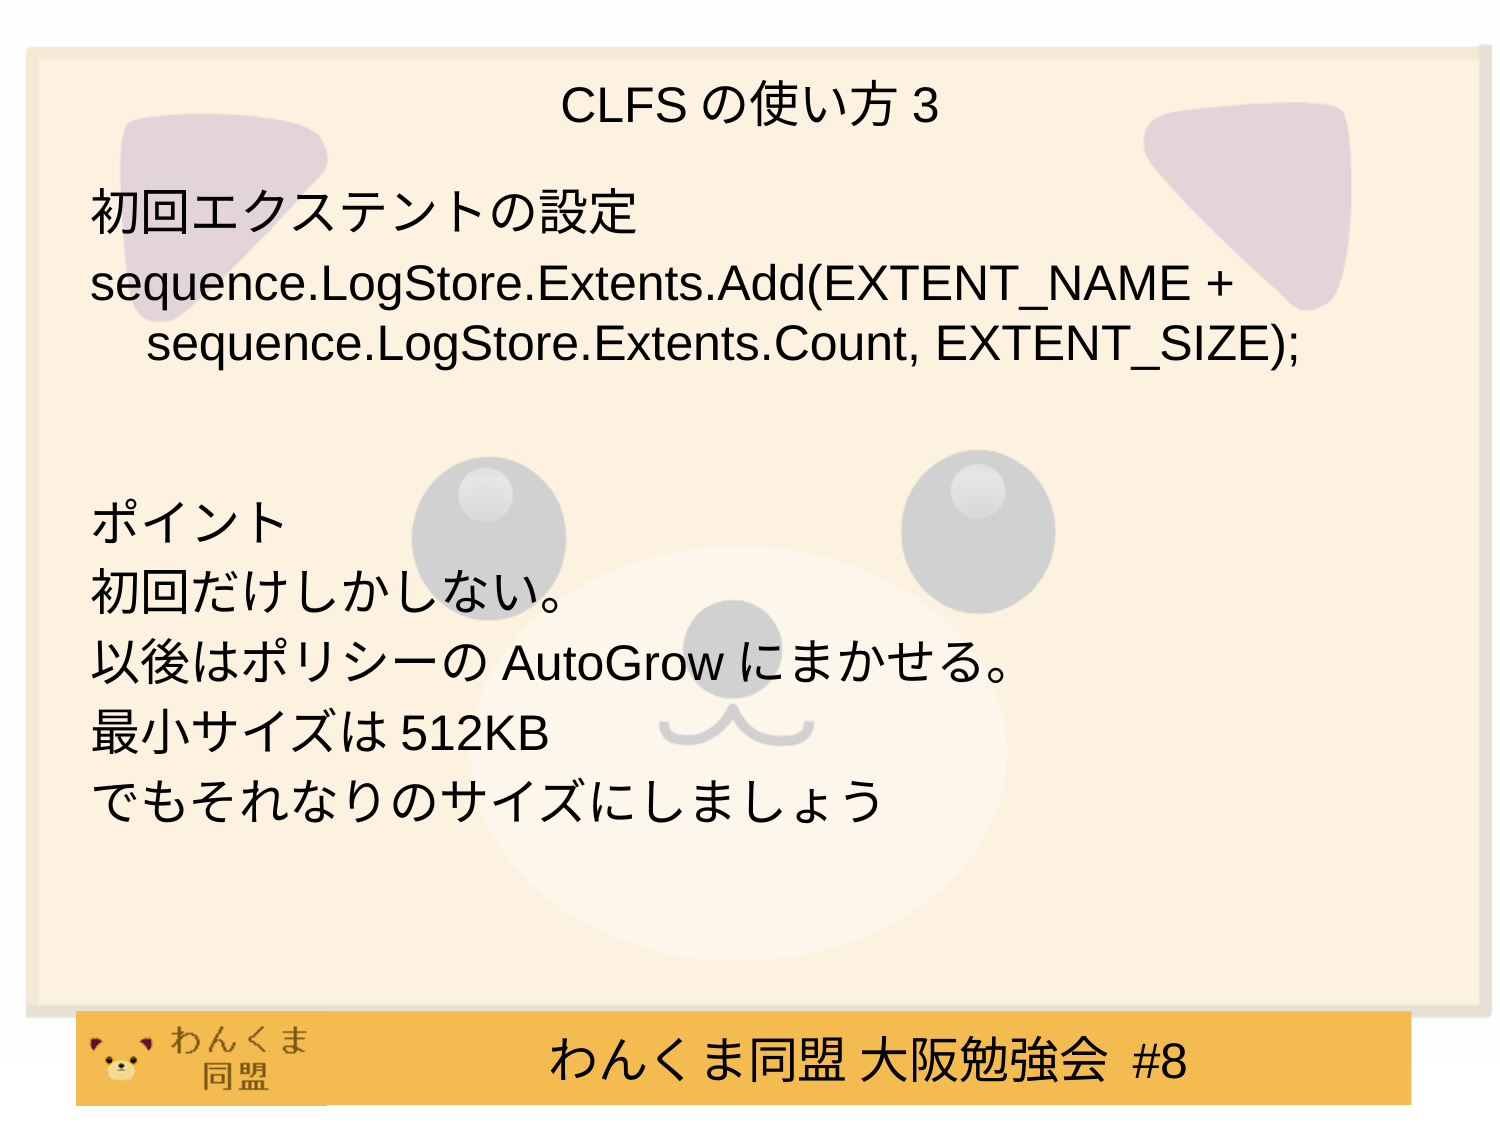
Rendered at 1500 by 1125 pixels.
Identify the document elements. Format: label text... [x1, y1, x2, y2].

title CLFSの使い方3 [74, 44, 1426, 162]
list 初回エクステントの設定 sequence.LogStore.Extents.Add(EXTENT_NAME + sequence.LogStore.Extents.Count, EXTENT_SIZE); ポイント 初回だけしかしない。 以後はポリシーのAutoGrowにまかせる。 最小サイズは512KB でもそれなりのサイズにしましょう [74, 172, 1426, 1006]
picture [0, 0, 1500, 1106]
